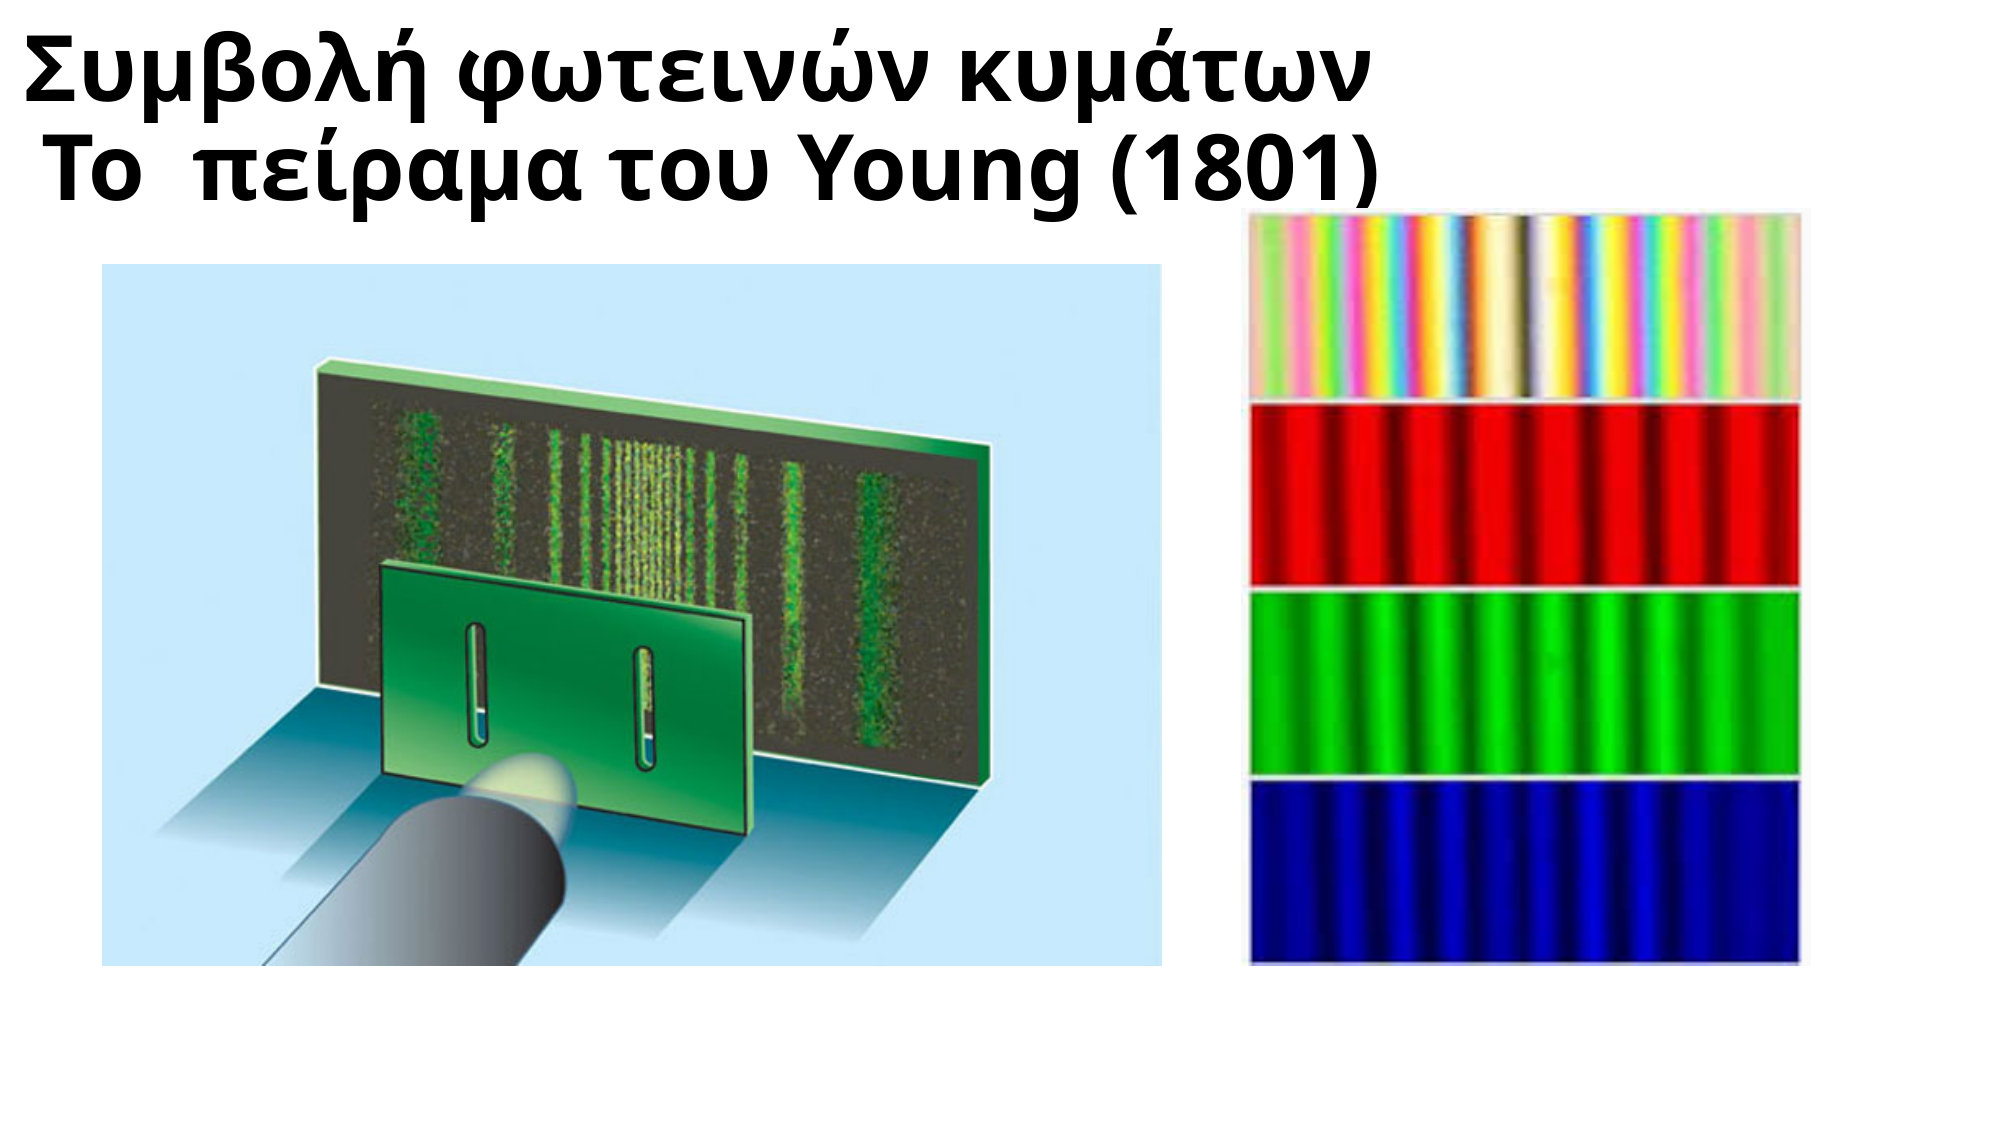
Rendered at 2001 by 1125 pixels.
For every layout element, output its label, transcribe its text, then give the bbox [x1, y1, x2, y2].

picture [1241, 208, 1811, 966]
title Συμβολή φωτεινών κυμάτων Το πείραμα του Young (1801) [0, 15, 1475, 228]
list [102, 264, 1162, 966]
